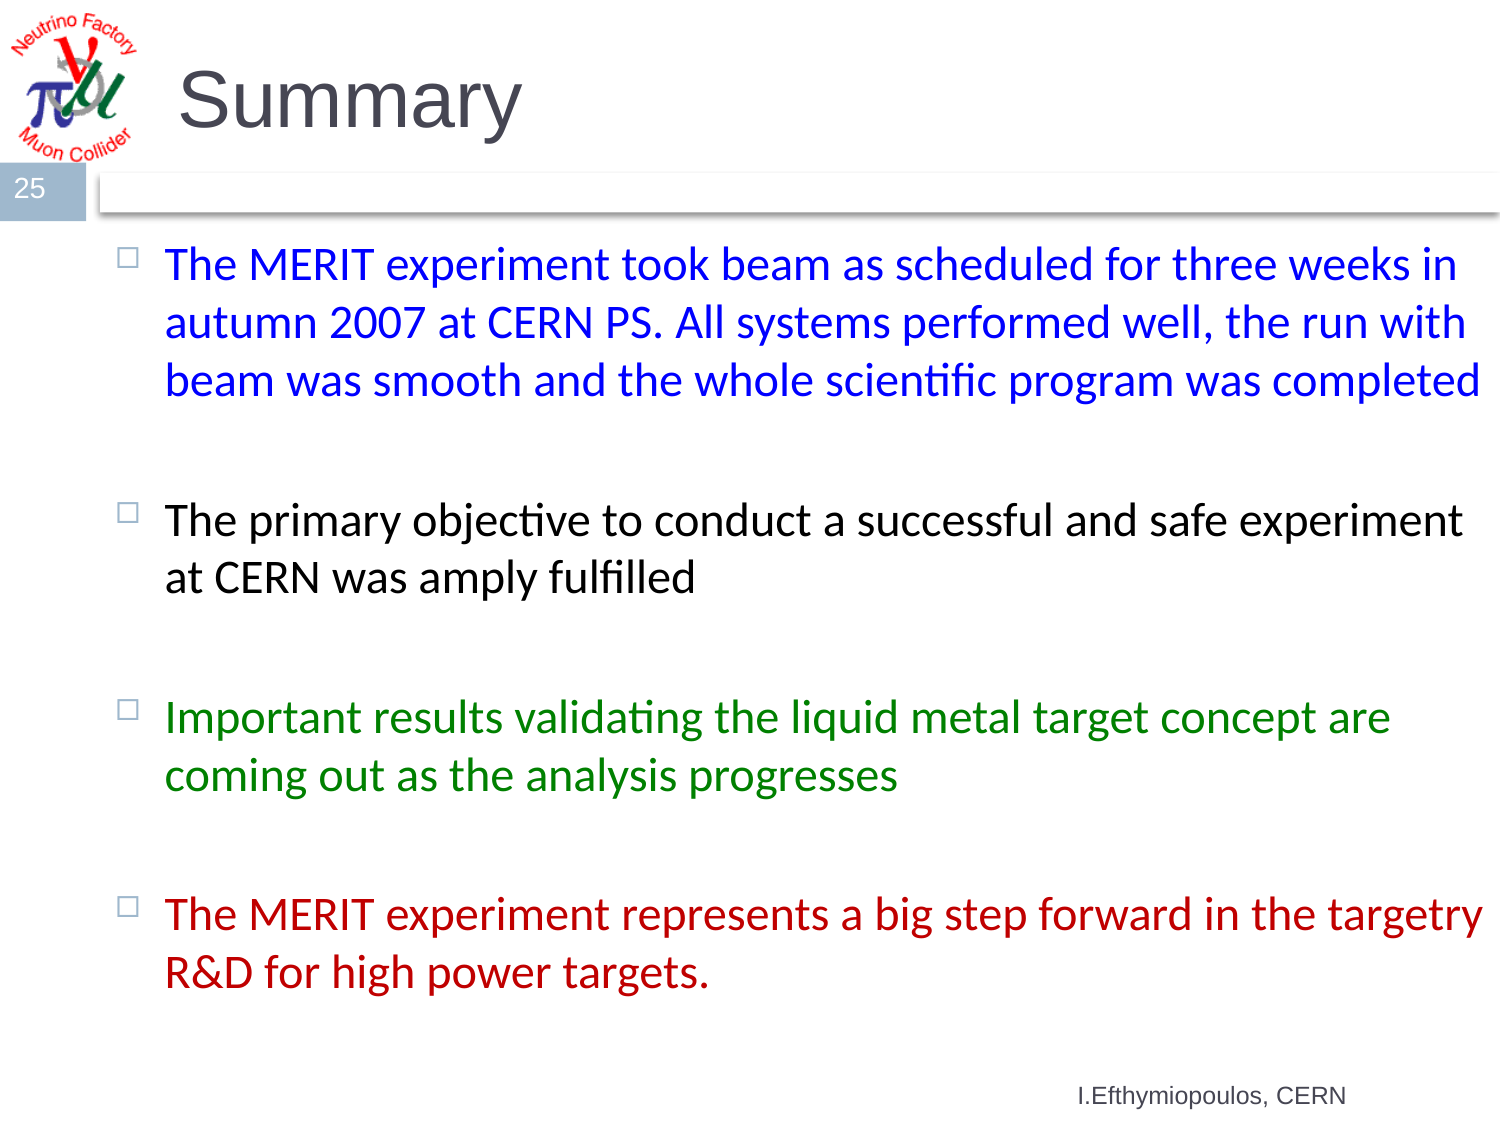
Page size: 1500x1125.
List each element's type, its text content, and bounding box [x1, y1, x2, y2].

title Summary [162, 38, 1500, 152]
picture [10, 12, 138, 163]
slide_number 25 [0, 162, 87, 222]
slide_number I.Efthymiopoulos, CERN [1062, 1065, 1500, 1125]
list The MERIT experiment took beam as scheduled for three weeks in autumn 2007 at CERN PS. All systems performed well, the run with beam was smooth and the whole scientific program was completed The primary objective to conduct a successful and safe experiment at CERN was amply fulfilled Important results validating the liquid metal target concept are coming out as the analysis progresses The MERIT experiment represents a big step forward in the targetry R&D for high power targets. [100, 224, 1500, 1050]
